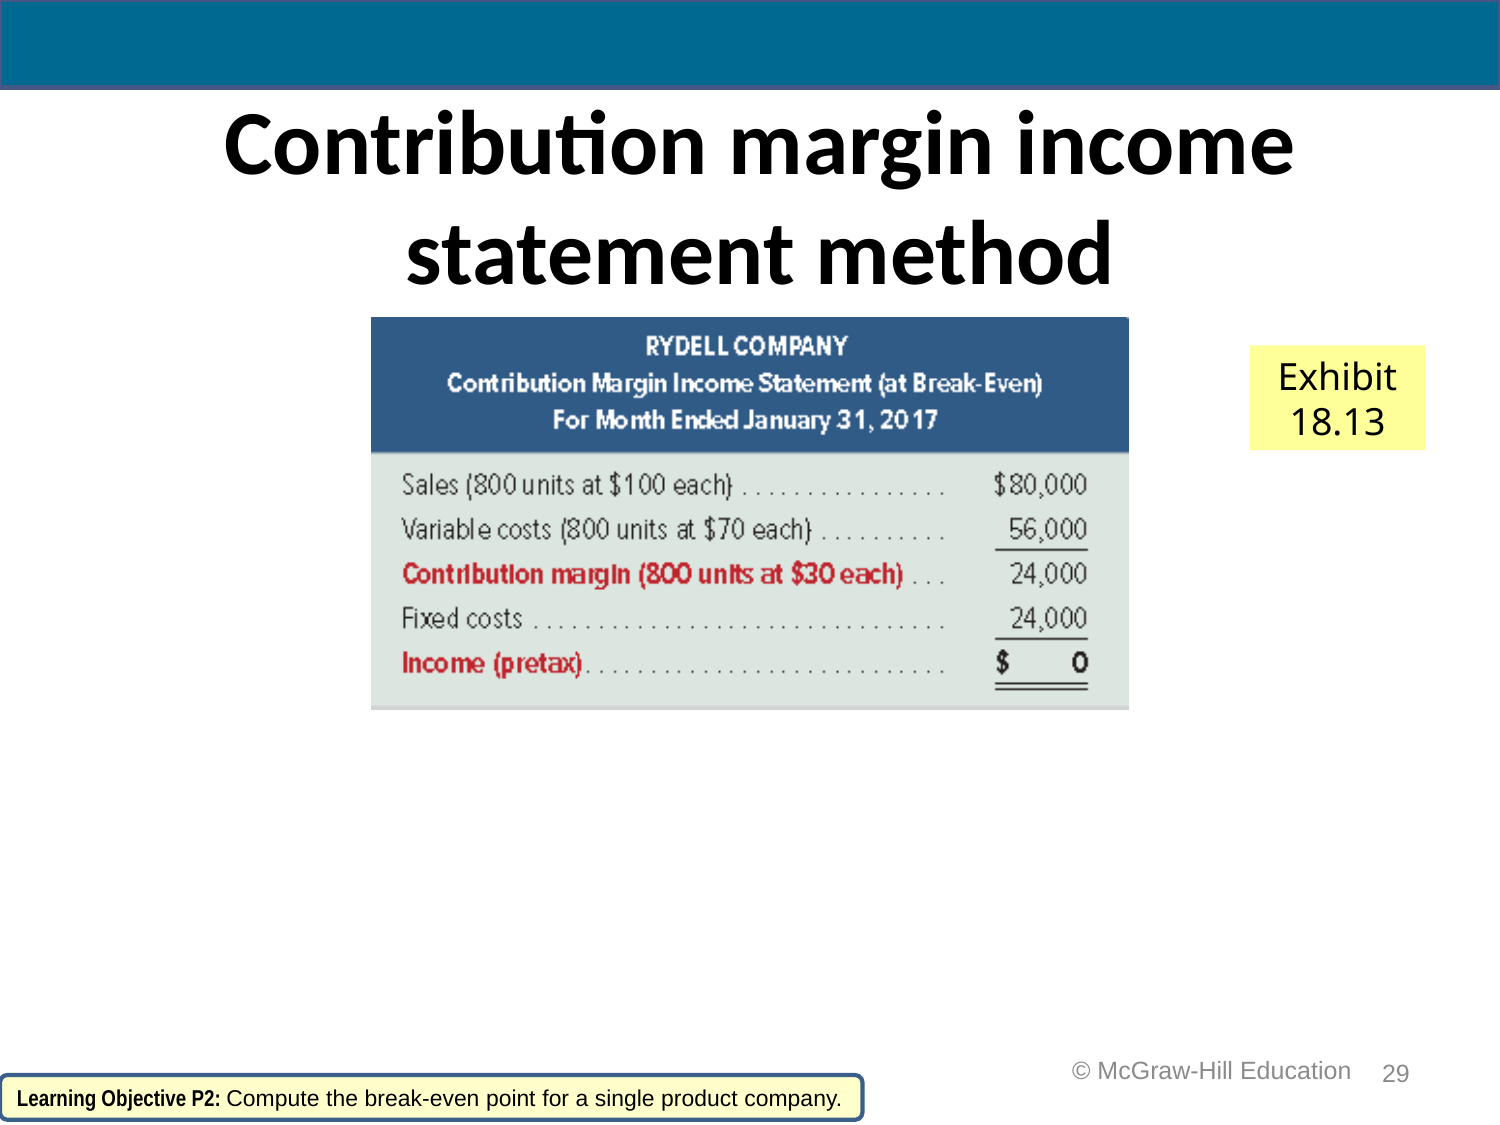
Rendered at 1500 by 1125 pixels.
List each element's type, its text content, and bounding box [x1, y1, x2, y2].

text_box © McGraw-Hill Education [1050, 1046, 1406, 1085]
title Contribution margin income statement method [37, 123, 1485, 262]
text_box Learning Objective P2: Compute the break-even point for a single product company. [0, 1074, 863, 1120]
text_box [0, 0, 1500, 88]
slide_number 29 [1074, 1042, 1425, 1103]
picture [371, 317, 1129, 710]
text_box Exhibit 18.13 [1250, 345, 1425, 451]
